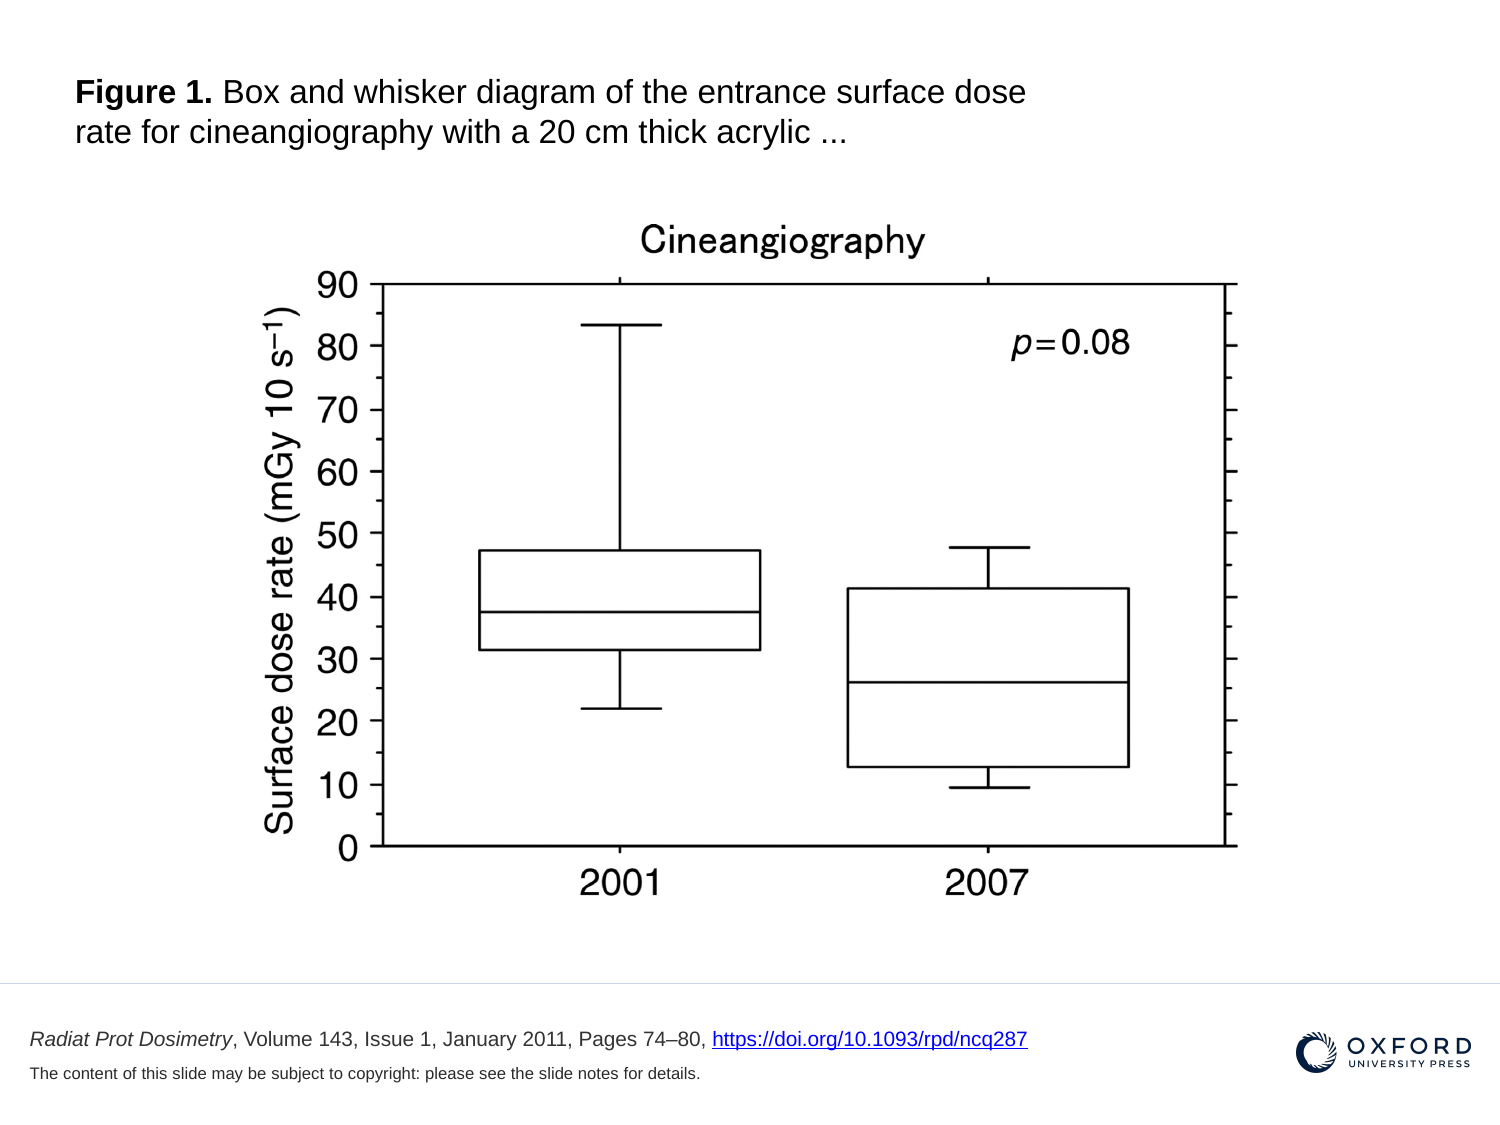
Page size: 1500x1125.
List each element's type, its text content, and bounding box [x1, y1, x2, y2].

picture [262, 224, 1238, 896]
title Figure 1. Box and whisker diagram of the entrance surface dose rate for cineangiography with a 20 cm thick acrylic ... [75, 69, 1078, 171]
footer Radiat Prot Dosimetry, Volume 143, Issue 1, January 2011, Pages 74–80, https://doi.org/10.1093/rpd/ncq287 The content of this slide may be subject to copyright: please see the slide notes for details. [0, 983, 1260, 1125]
picture [1296, 1032, 1471, 1073]
